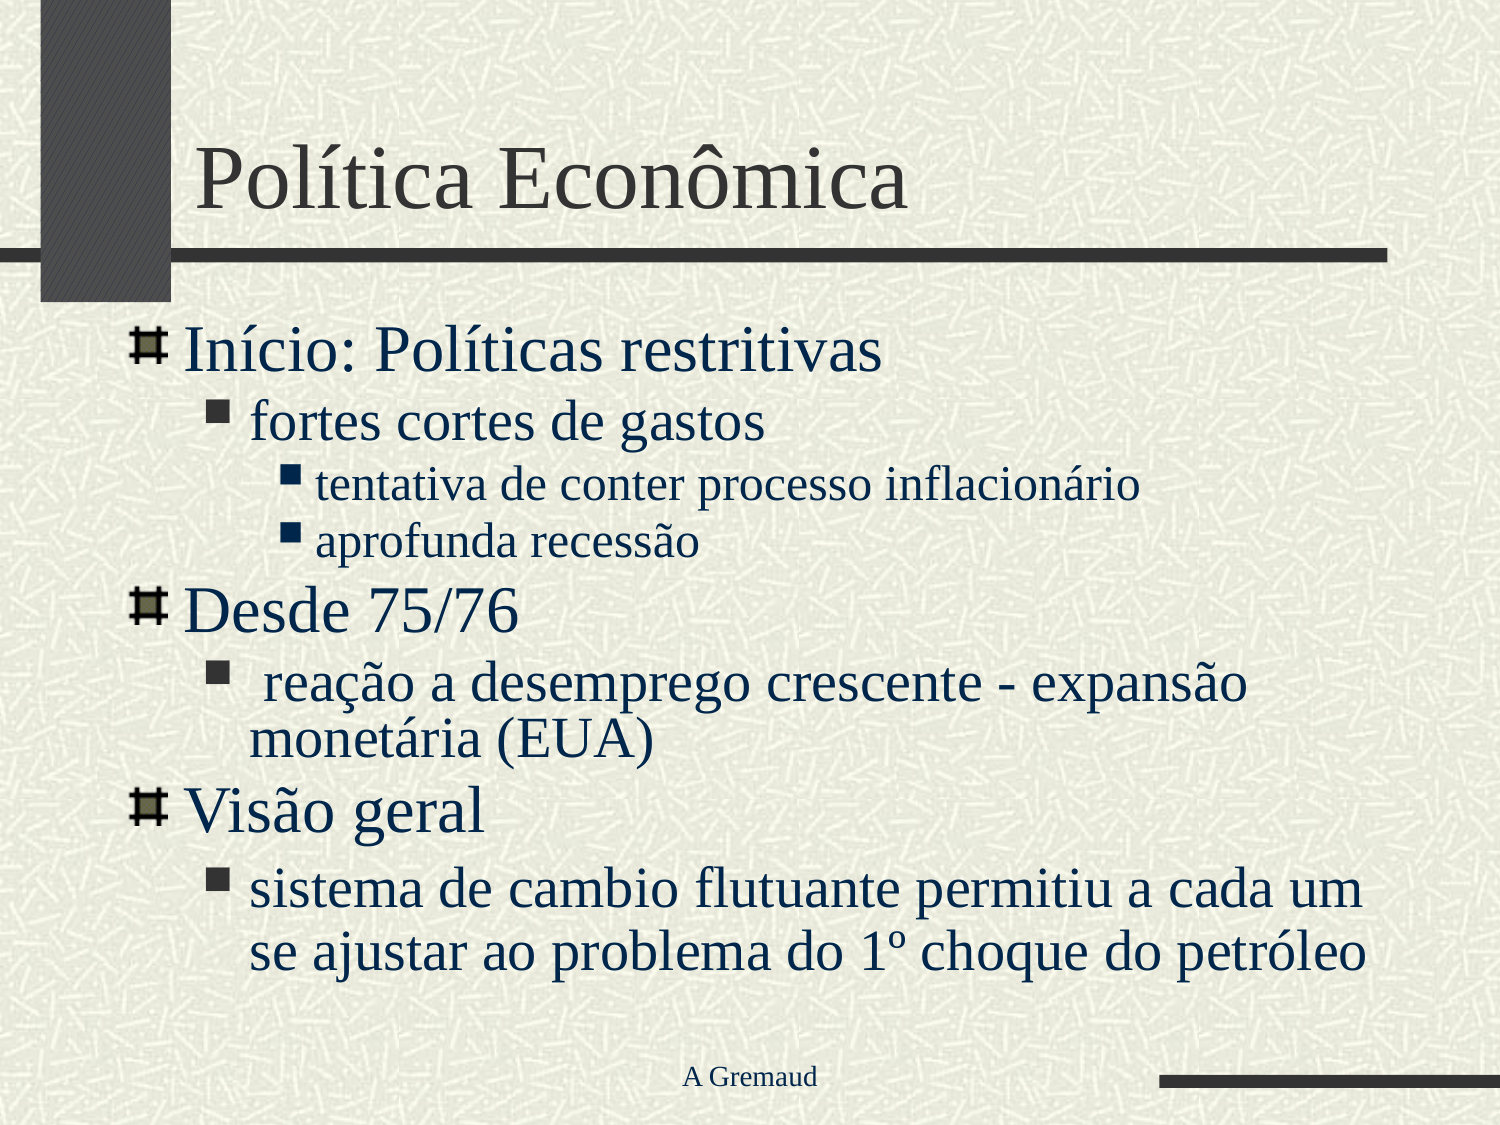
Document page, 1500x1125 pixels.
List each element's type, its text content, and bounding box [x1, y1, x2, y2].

picture [0, 0, 1500, 1125]
picture [0, 0, 40, 248]
footer A Gremaud [512, 1024, 988, 1101]
title Política Econômica [179, 46, 1455, 235]
list Início: Políticas restritivas fortes cortes de gastos tentativa de conter processo inflacionário aprofunda recessão Desde 75/76 reação a desemprego crescente - expansão monetária (EUA) Visão geral sistema de cambio flutuante permitiu a cada um se ajustar ao problema do 1º choque do petróleo [112, 312, 1388, 1001]
